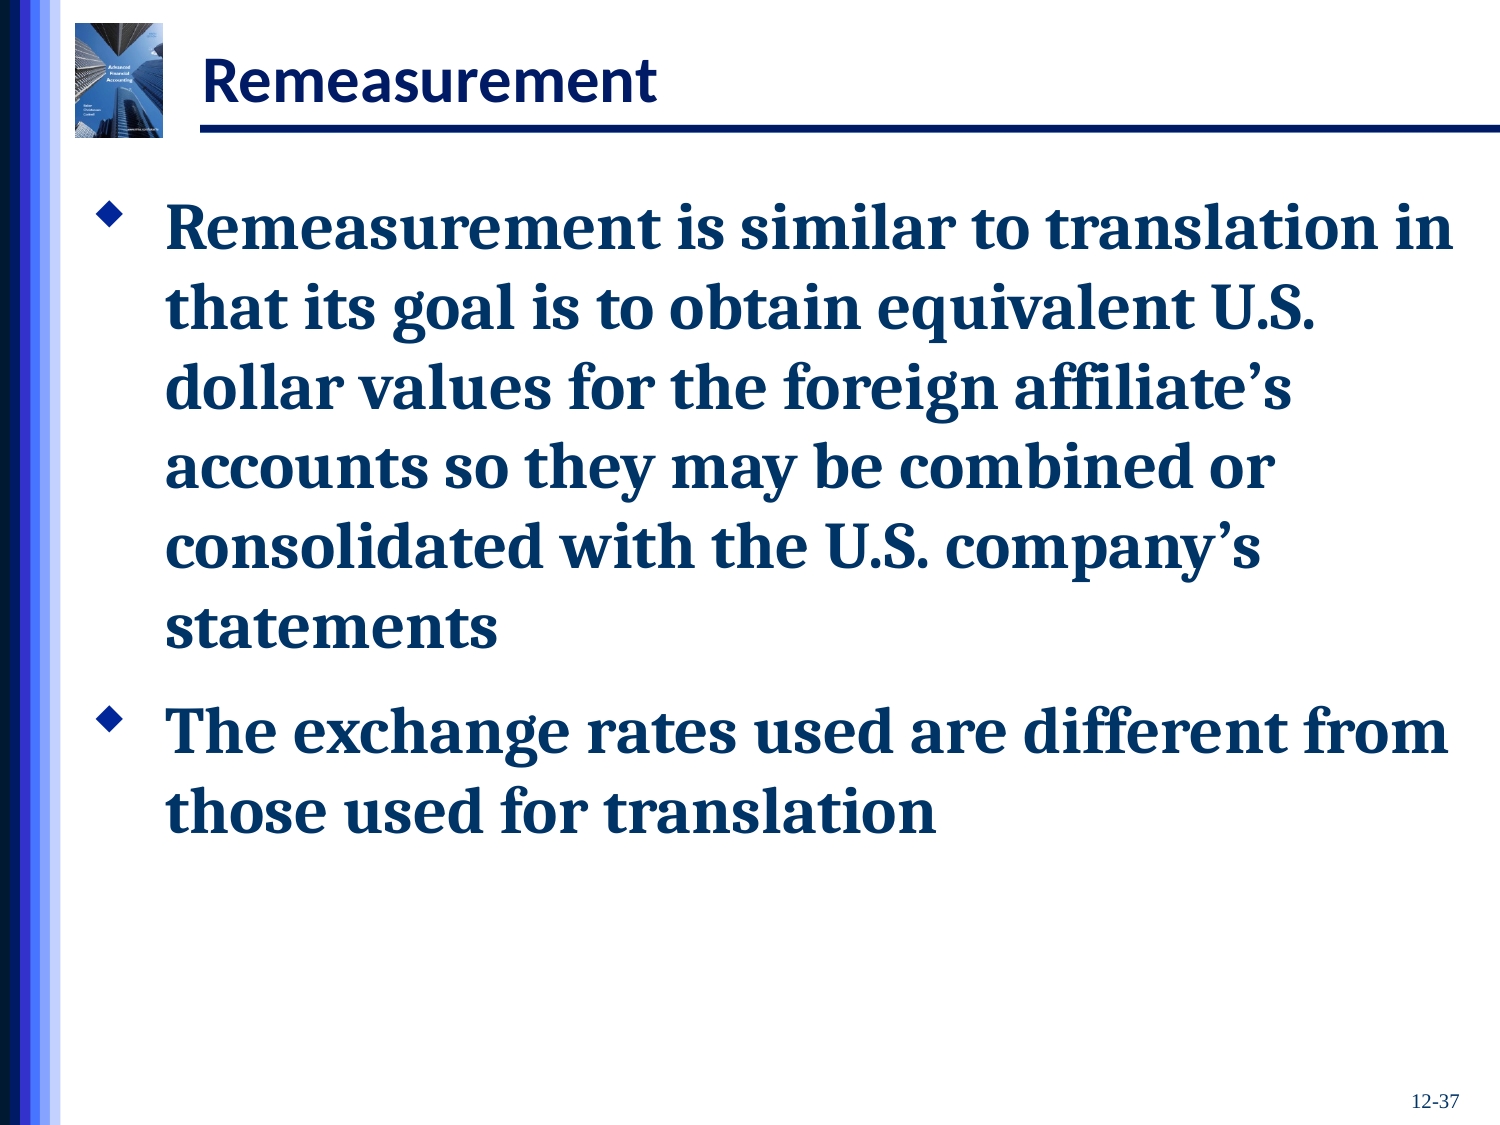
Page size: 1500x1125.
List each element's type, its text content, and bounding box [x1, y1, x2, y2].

list Remeasurement is similar to translation in that its goal is to obtain equivalent U.S. dollar values for the foreign affiliate’s accounts so they may be combined or consolidated with the U.S. company’s statements The exchange rates used are different from those used for translation [74, 174, 1476, 1051]
title Remeasurement [187, 24, 1500, 138]
picture [75, 23, 163, 138]
slide_number 12-37 [1114, 1062, 1476, 1121]
